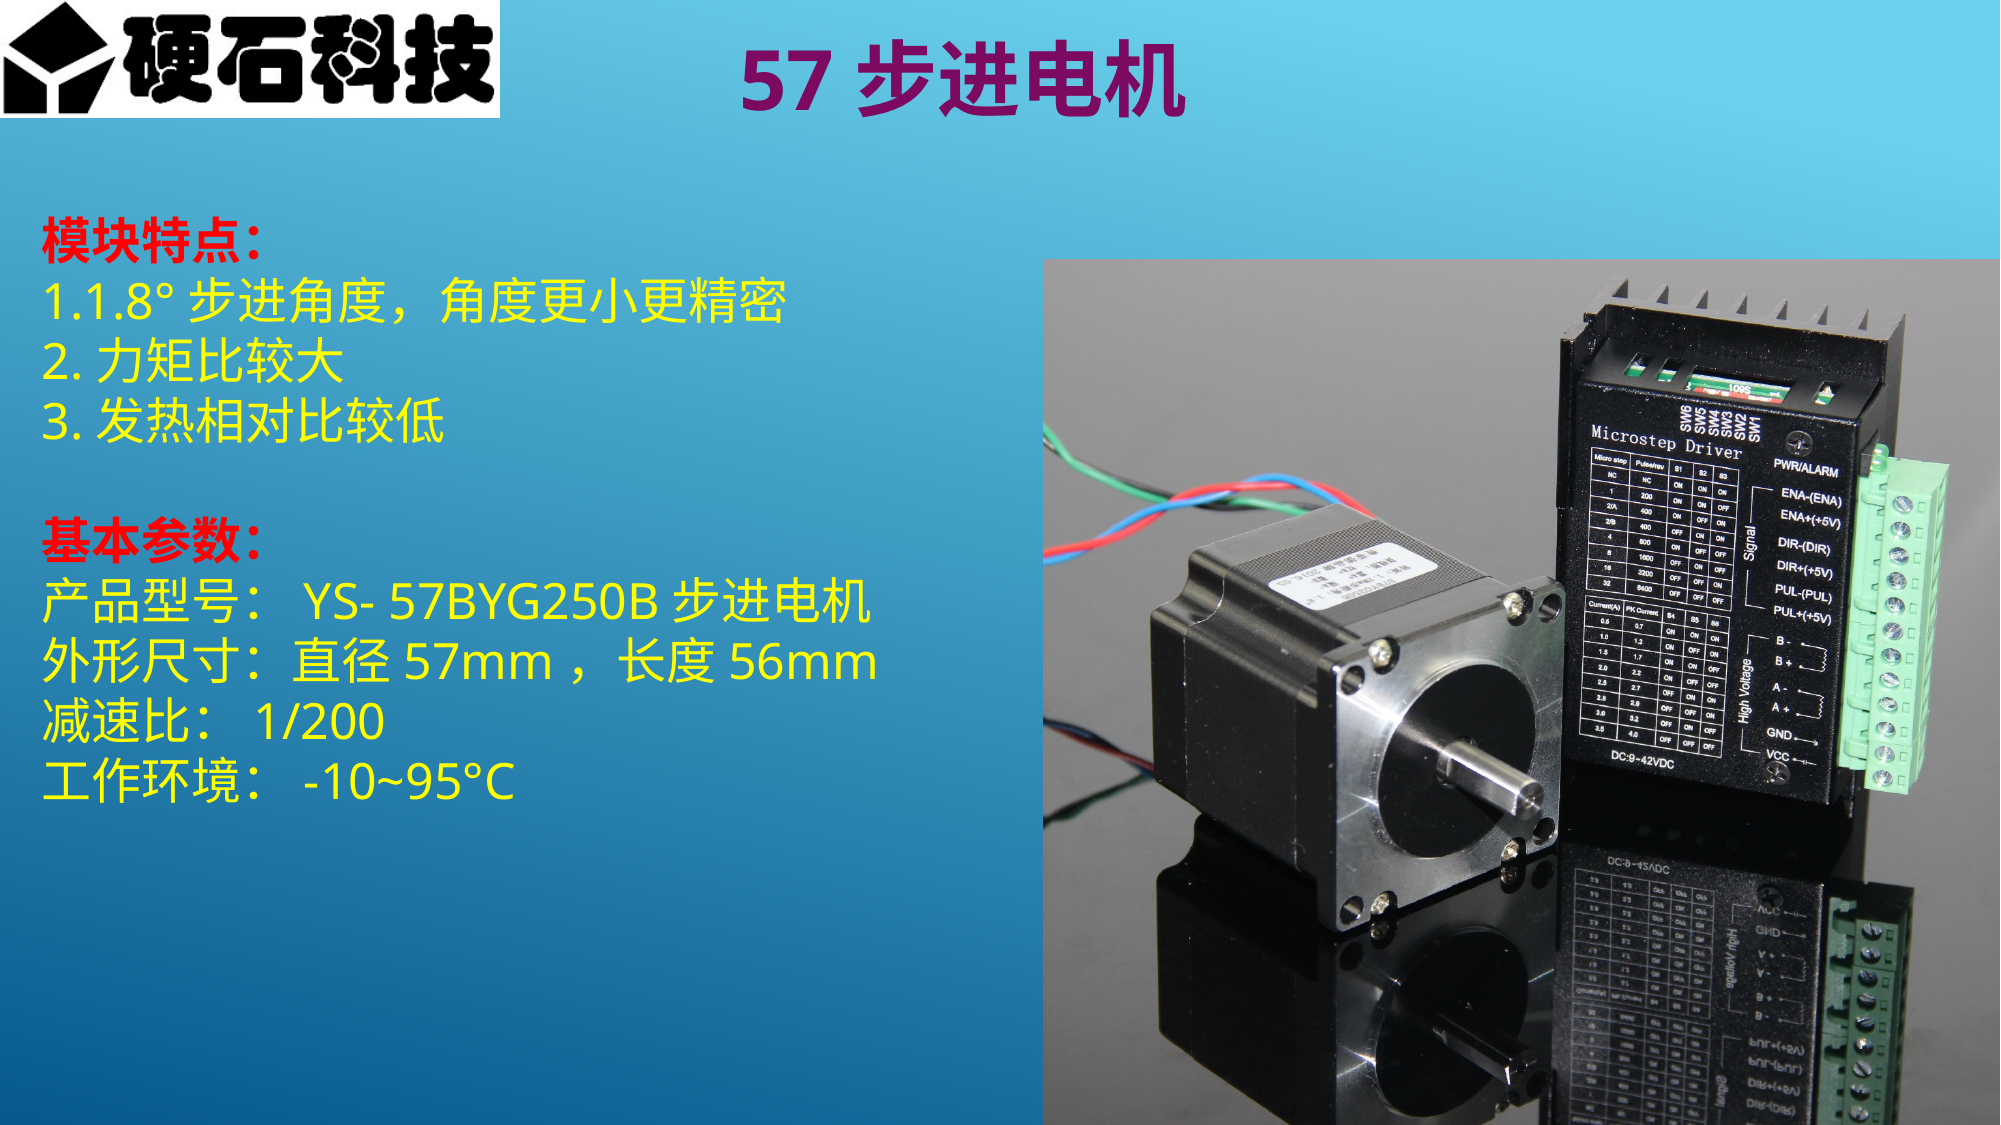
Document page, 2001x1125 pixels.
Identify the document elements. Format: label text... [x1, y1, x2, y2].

picture [1043, 259, 2000, 1125]
picture [0, 0, 501, 118]
text_box 模块特点： 1.1.8°步进角度，角度更小更精密 2.力矩比较大 3.发热相对比较低 基本参数： 产品型号：YS- 57BYG250B步进电机 外形尺寸：直径57mm，长度56mm 减速比：1/200 工作环境：-10~95°C [27, 202, 894, 817]
text_box 57步进电机 [724, 19, 1203, 135]
